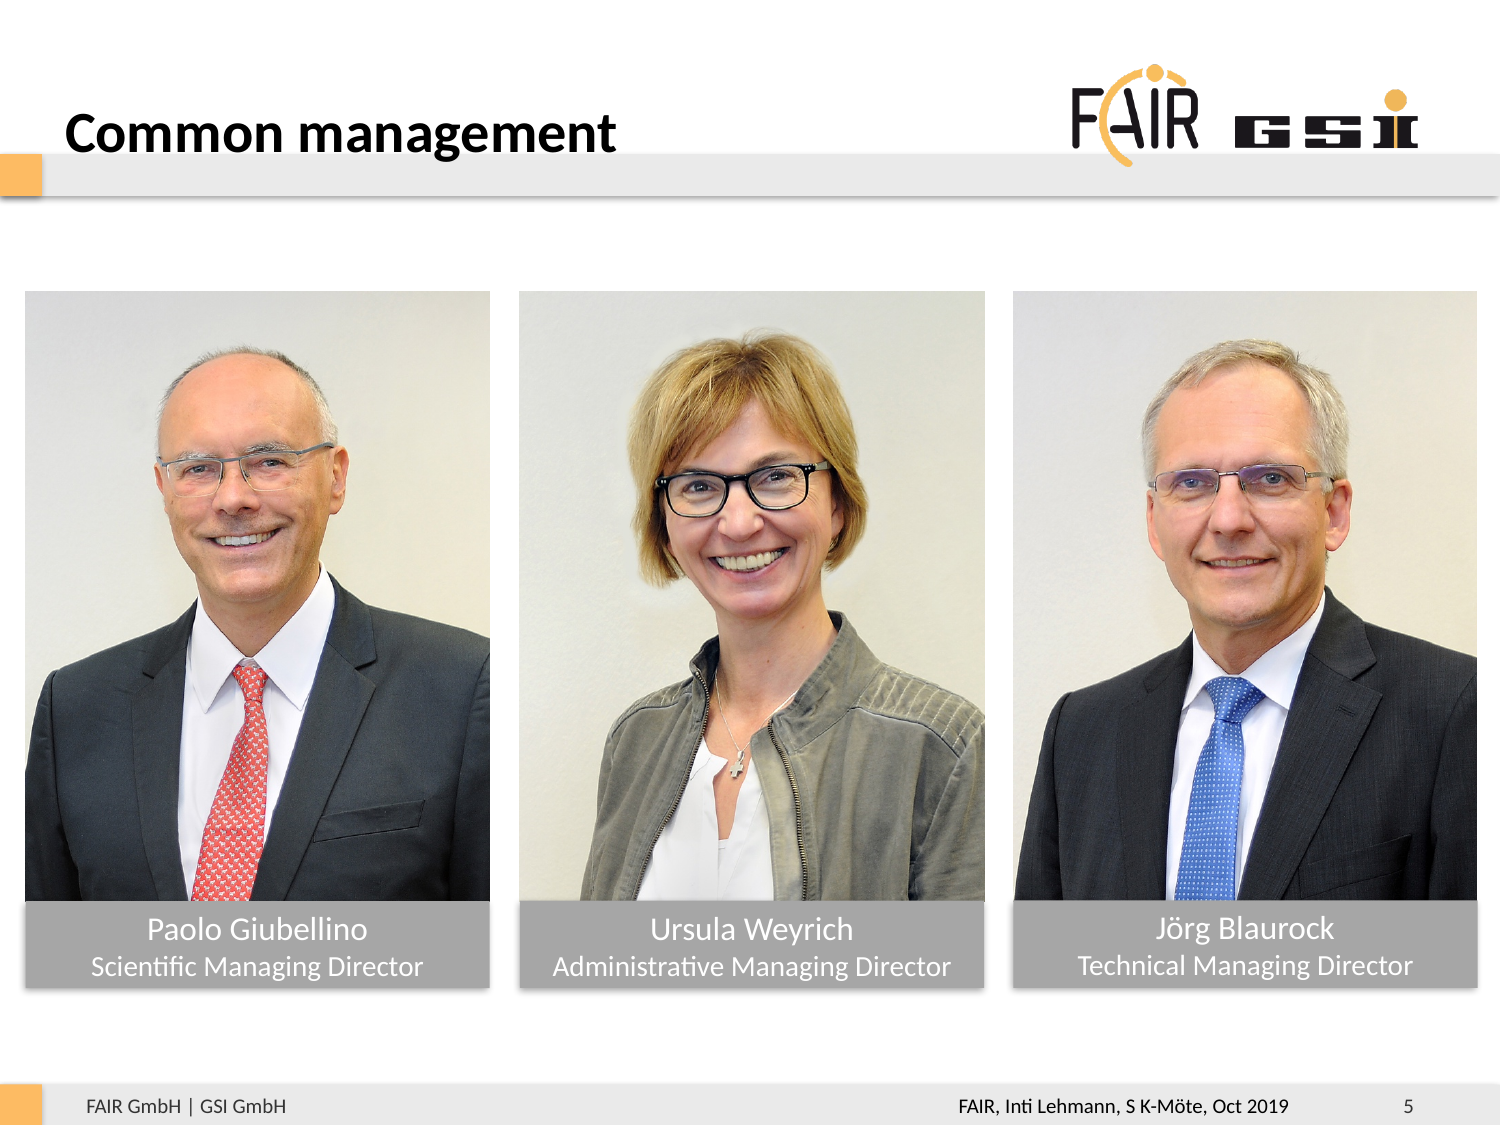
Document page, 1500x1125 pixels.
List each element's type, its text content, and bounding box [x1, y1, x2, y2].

text_box Common management [50, 0, 1362, 172]
picture [25, 291, 491, 902]
text_box Ursula Weyrich Administrative Managing Director [519, 909, 985, 989]
text_box Paolo Giubellino Scientific Managing Director [25, 909, 491, 989]
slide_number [849, 1074, 1304, 1125]
text_box Jörg Blaurock Technical Managing Director [1013, 909, 1478, 989]
picture [1013, 291, 1478, 902]
slide_number 5 [1306, 1074, 1429, 1125]
picture [519, 291, 985, 902]
picture [1362, 87, 1419, 150]
